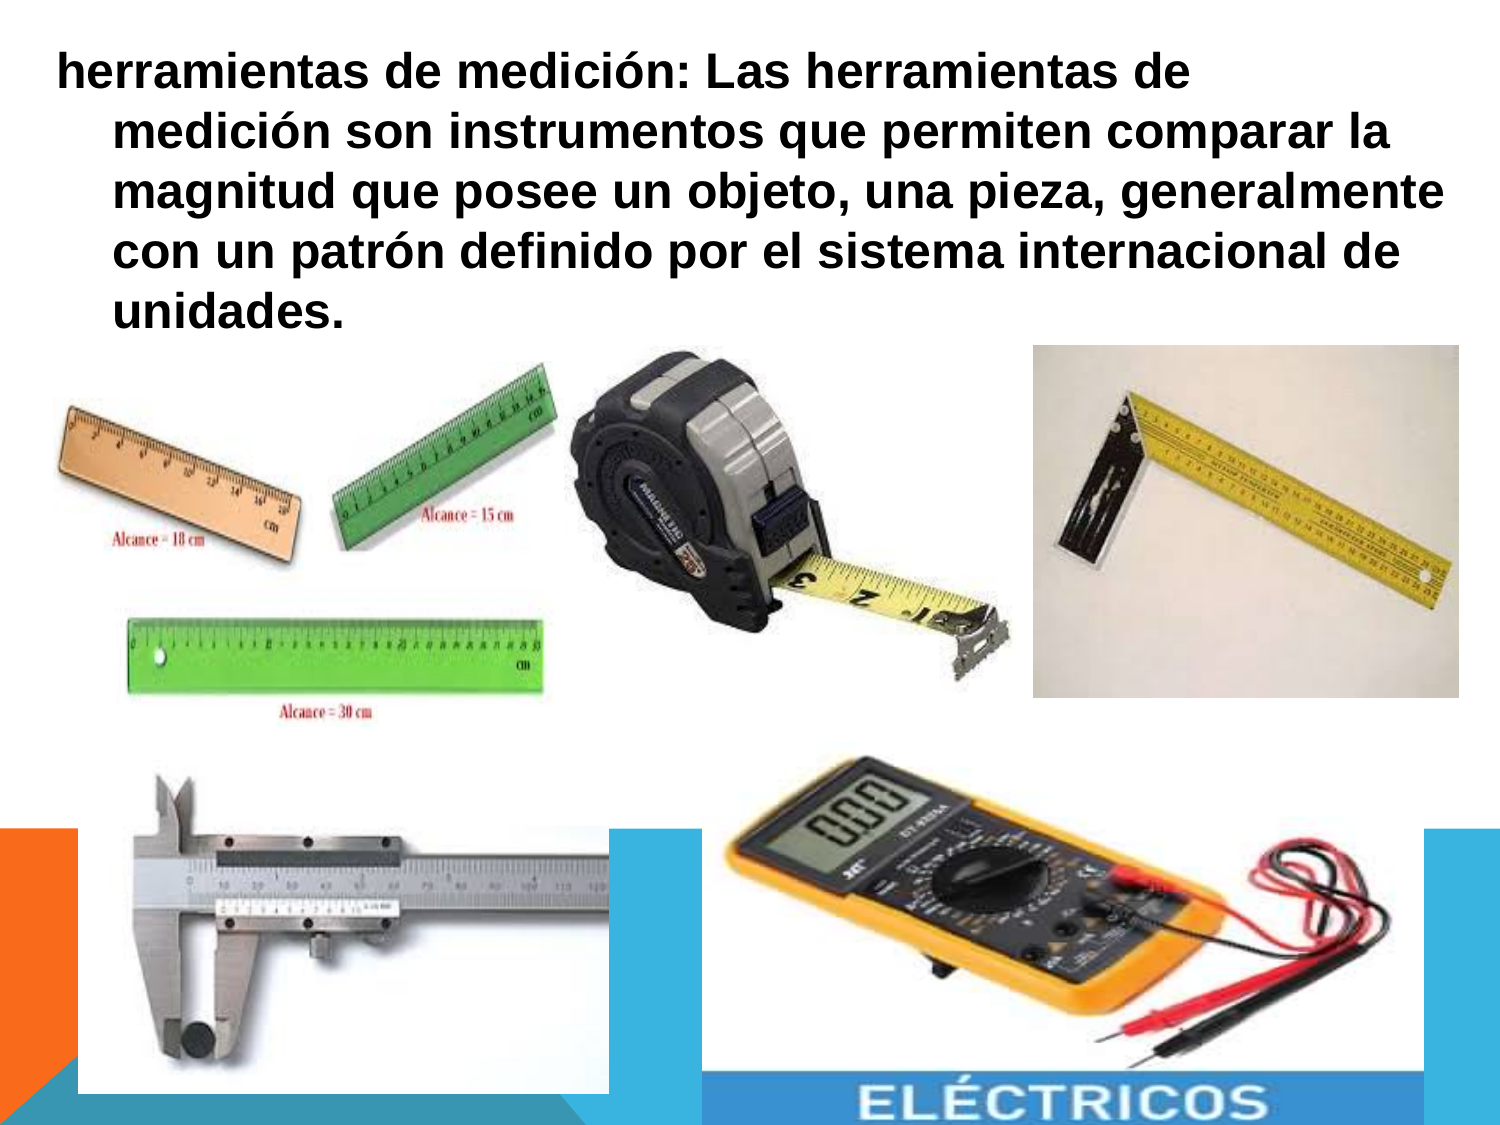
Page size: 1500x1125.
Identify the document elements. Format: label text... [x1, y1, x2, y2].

picture [1033, 345, 1459, 698]
list herramientas de medición: Las herramientas de medición son instrumentos que permiten comparar la magnitud que posee un objeto, una pieza, generalmente con un patrón definido por el sistema internacional de unidades. [41, 30, 1483, 768]
picture [52, 345, 1016, 1095]
picture [702, 742, 1424, 1125]
